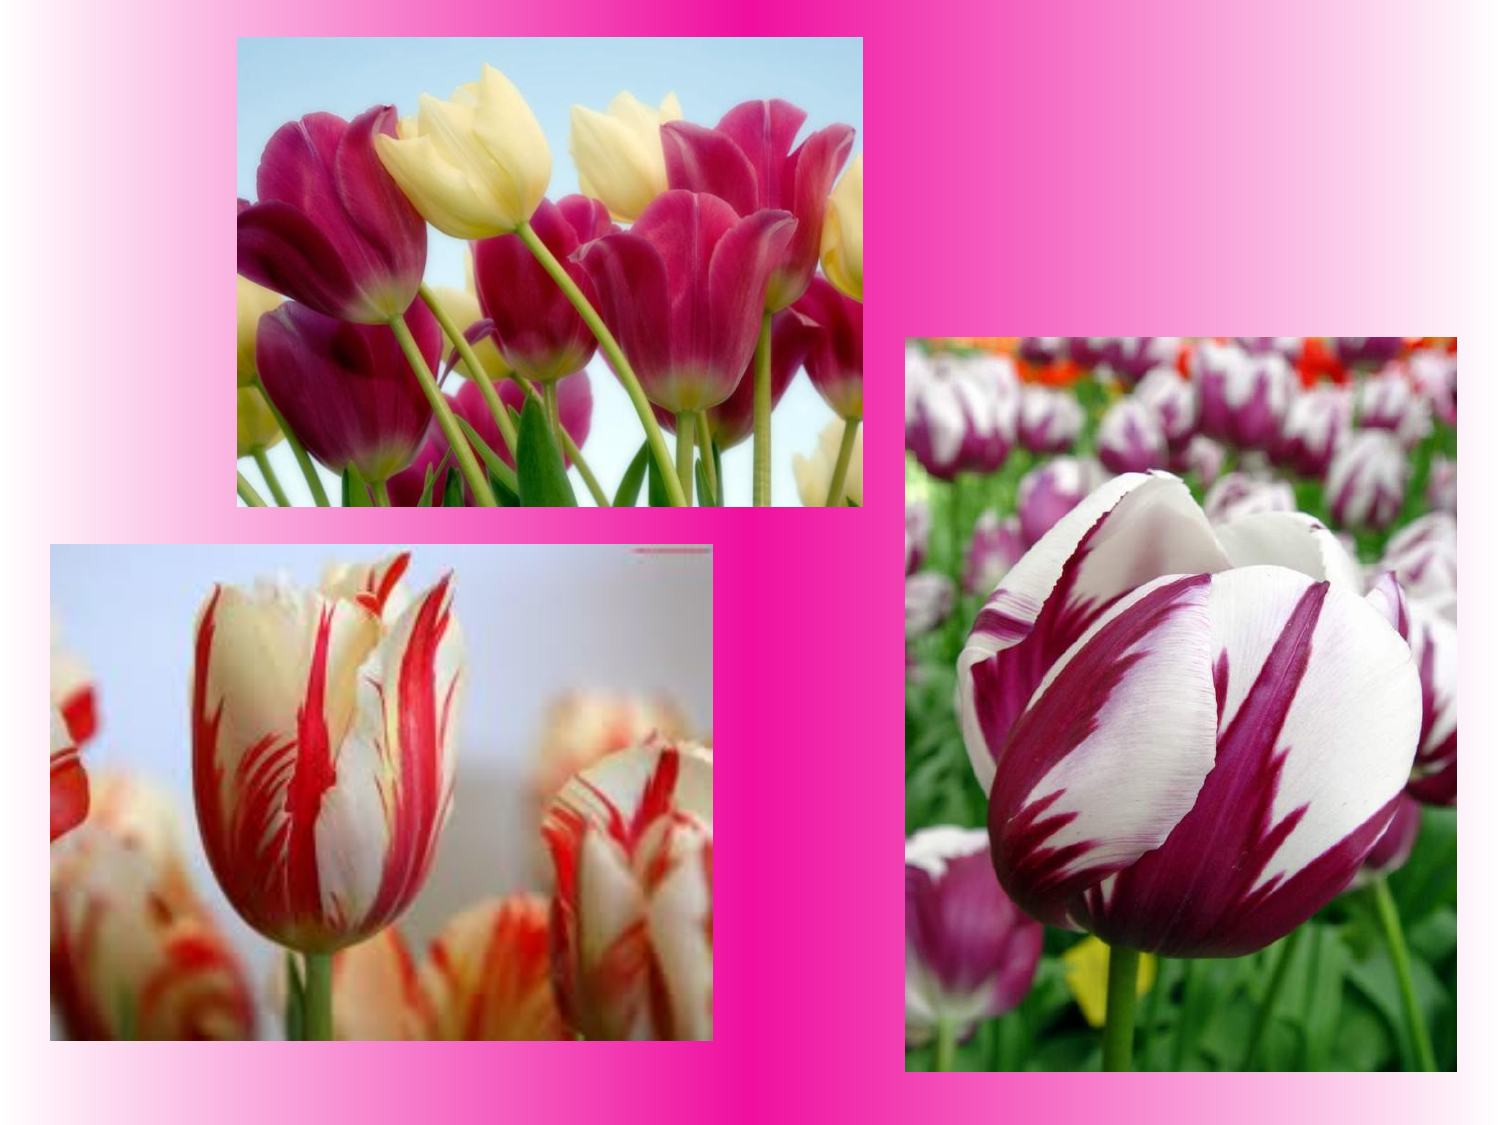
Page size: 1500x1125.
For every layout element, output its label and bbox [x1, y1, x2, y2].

list [905, 337, 1457, 1072]
list [237, 37, 863, 507]
list [49, 543, 713, 1041]
